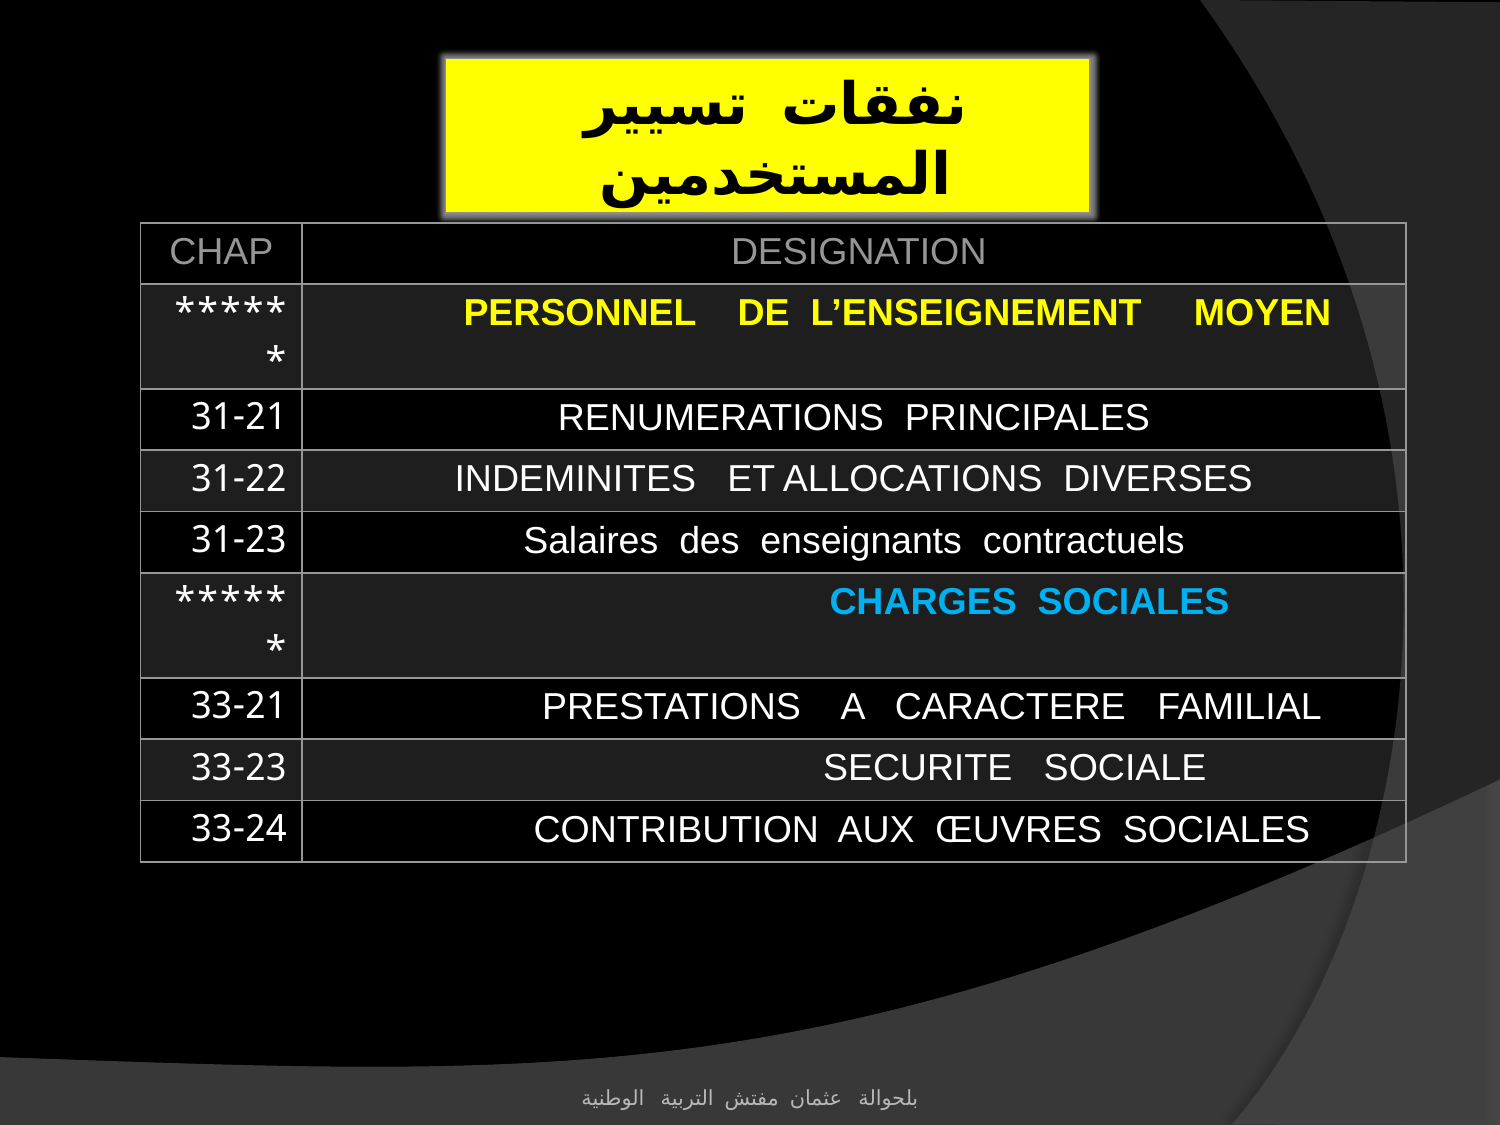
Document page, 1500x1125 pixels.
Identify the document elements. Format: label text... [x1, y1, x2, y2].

table_cell PRESTATIONS A CARACTERE FAMILIAL [303, 679, 1405, 738]
table_cell 31-22 [141, 451, 301, 511]
table_header CHAP [141, 224, 301, 283]
table_cell 31-21 [141, 390, 301, 449]
text_box نفقات تسيير المستخدمين [445, 58, 1091, 214]
table_cell 33-24 [141, 801, 301, 861]
table_cell RENUMERATIONS PRINCIPALES [303, 390, 1405, 449]
footer بلحوالة عثمان مفتش التربية الوطنية [512, 1053, 988, 1114]
table_cell SECURITE SOCIALE [303, 740, 1405, 800]
table_cell 33-23 [141, 740, 301, 800]
table_header DESIGNATION [303, 224, 1405, 283]
table_cell ****** [141, 574, 301, 677]
table_cell 33-21 [141, 679, 301, 738]
table_cell 31-23 [141, 512, 301, 572]
table_cell PERSONNEL DE L’ENSEIGNEMENT MOYEN [303, 285, 1405, 388]
table_cell Salaires des enseignants contractuels [303, 512, 1405, 572]
table_cell ****** [141, 285, 301, 388]
table_cell INDEMINITES ET ALLOCATIONS DIVERSES [303, 451, 1405, 511]
table_cell CONTRIBUTION AUX ŒUVRES SOCIALES [303, 801, 1405, 861]
table_cell CHARGES SOCIALES [303, 574, 1405, 677]
